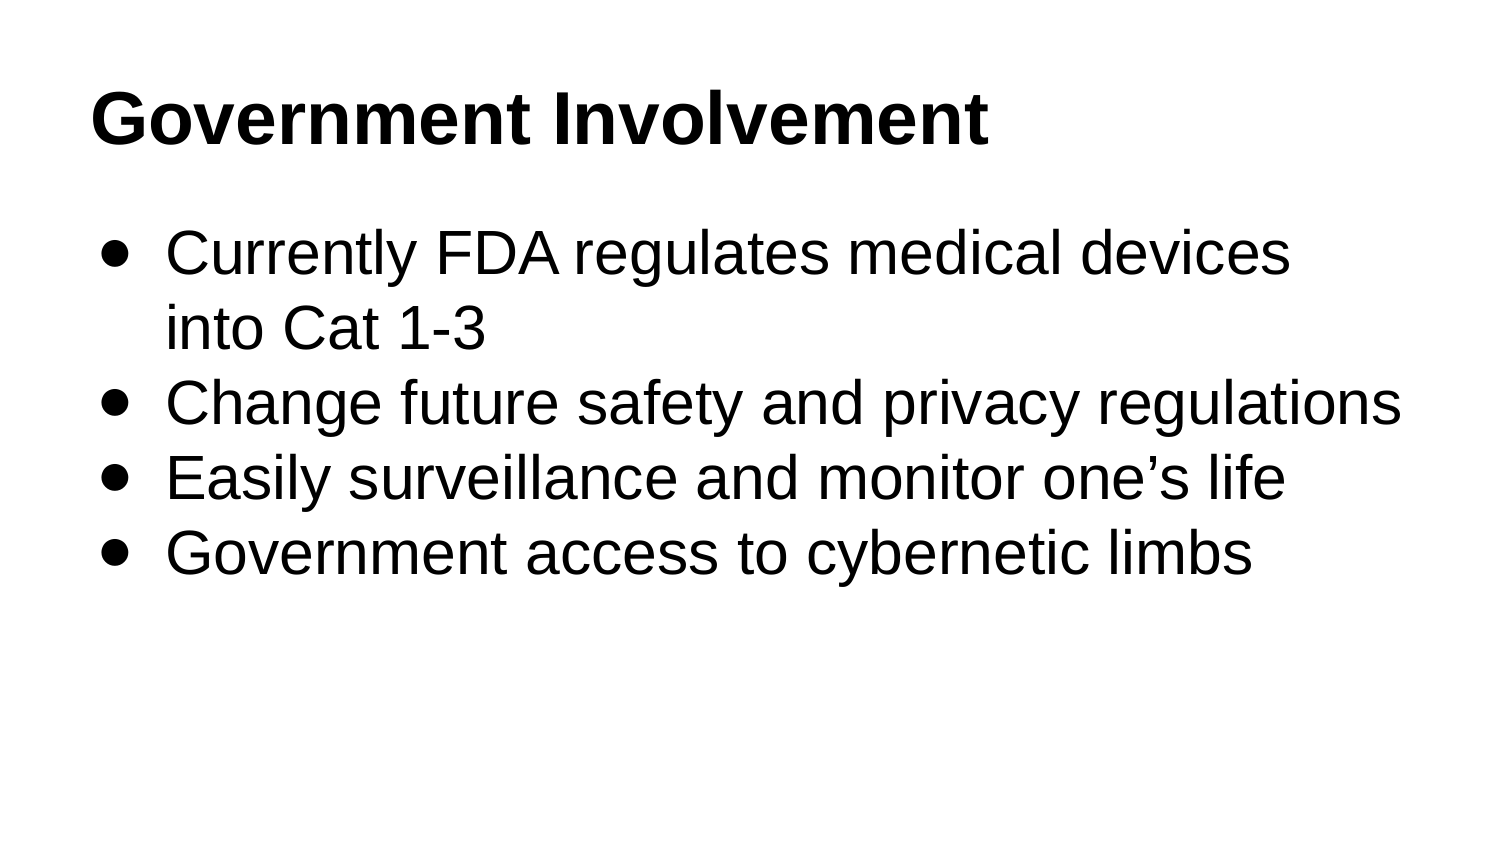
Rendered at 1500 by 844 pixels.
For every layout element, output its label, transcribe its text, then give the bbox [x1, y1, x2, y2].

list Currently FDA regulates medical devices into Cat 1-3 Change future safety and privacy regulations Easily surveillance and monitor one’s life Government access to cybernetic limbs [75, 196, 1425, 808]
title Government Involvement [75, 33, 1425, 175]
